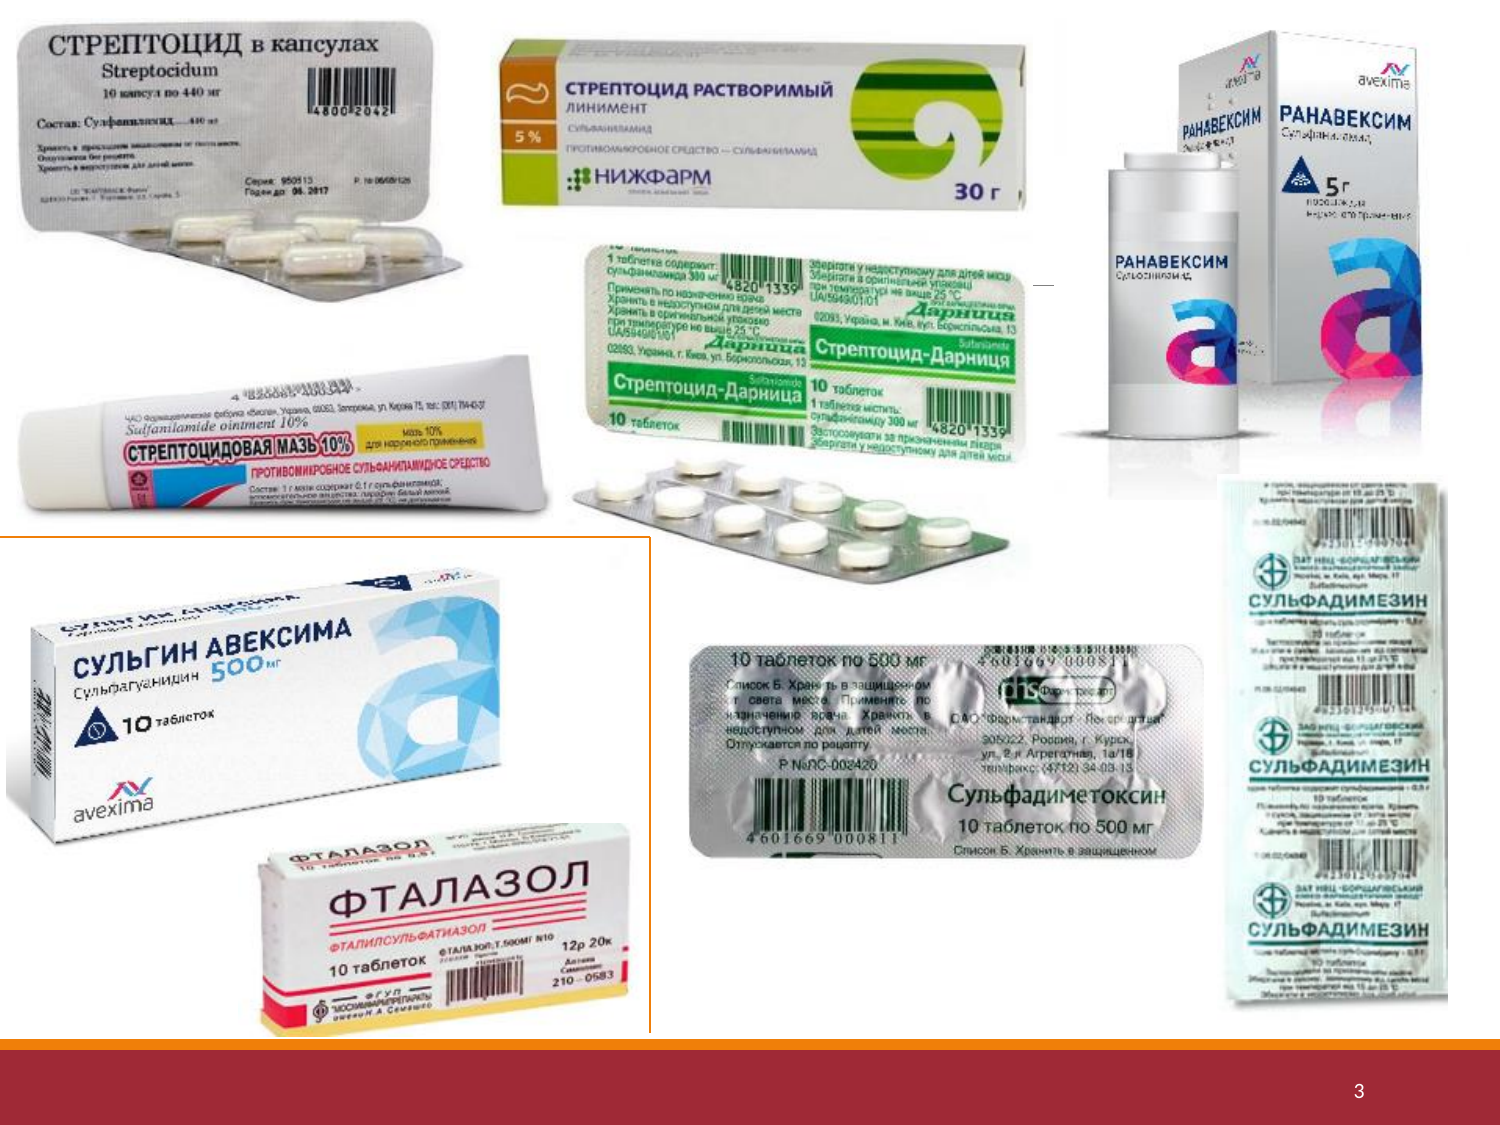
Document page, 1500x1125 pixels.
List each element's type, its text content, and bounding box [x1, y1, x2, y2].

picture [5, 538, 651, 1038]
picture [16, 18, 1033, 591]
picture [688, 643, 1205, 876]
slide_number 3 [1218, 1059, 1380, 1120]
picture [1053, 18, 1470, 1021]
